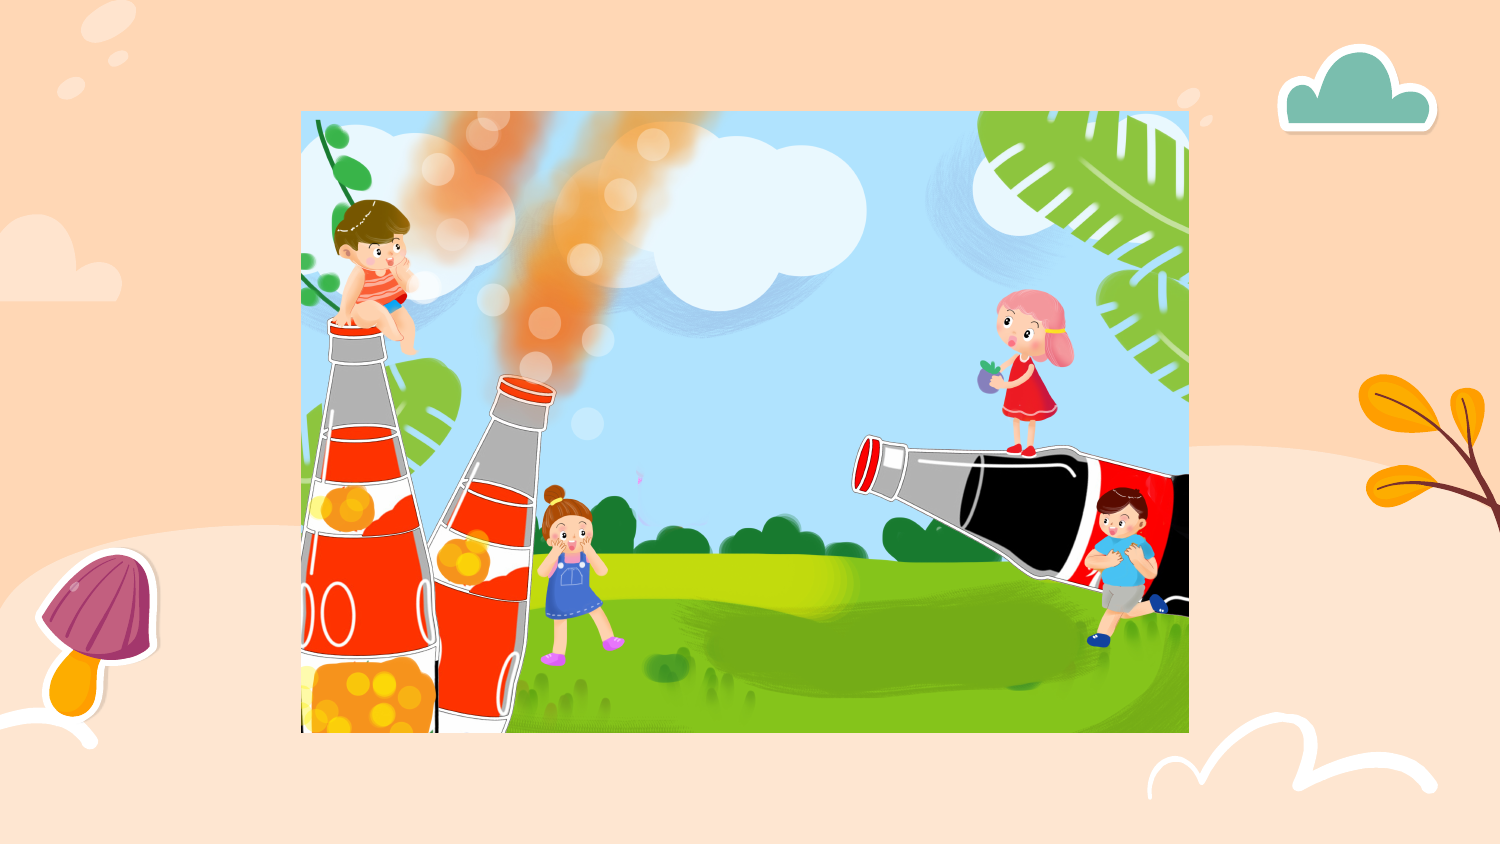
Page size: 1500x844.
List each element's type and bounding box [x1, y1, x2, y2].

picture [301, 110, 1189, 733]
